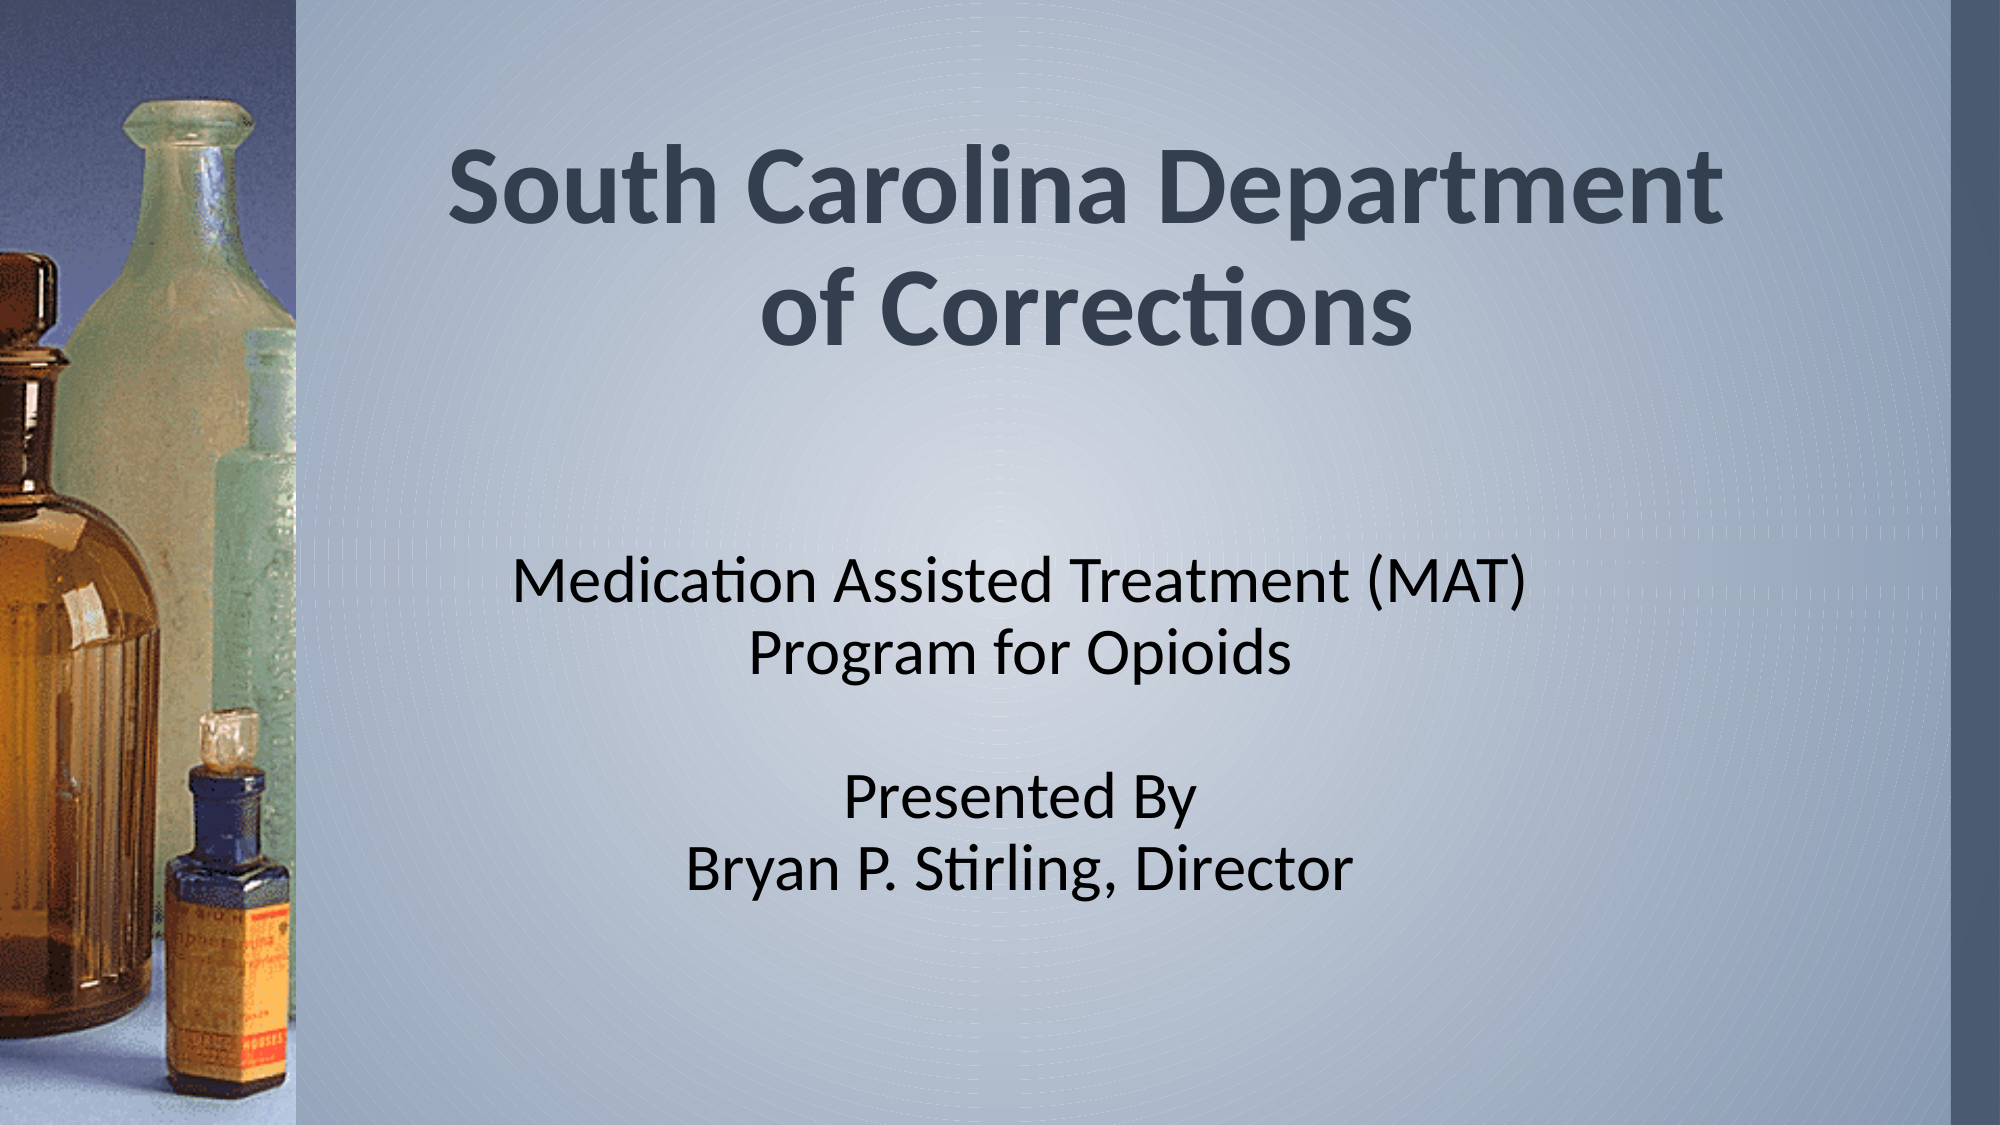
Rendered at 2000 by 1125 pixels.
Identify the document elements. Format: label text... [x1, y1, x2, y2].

subtitle Medication Assisted Treatment (MAT) Program for Opioids Presented By Bryan P. Stirling, Director [404, 537, 1638, 963]
title South Carolina Department of Corrections [404, 87, 1771, 378]
picture [0, 0, 296, 1125]
